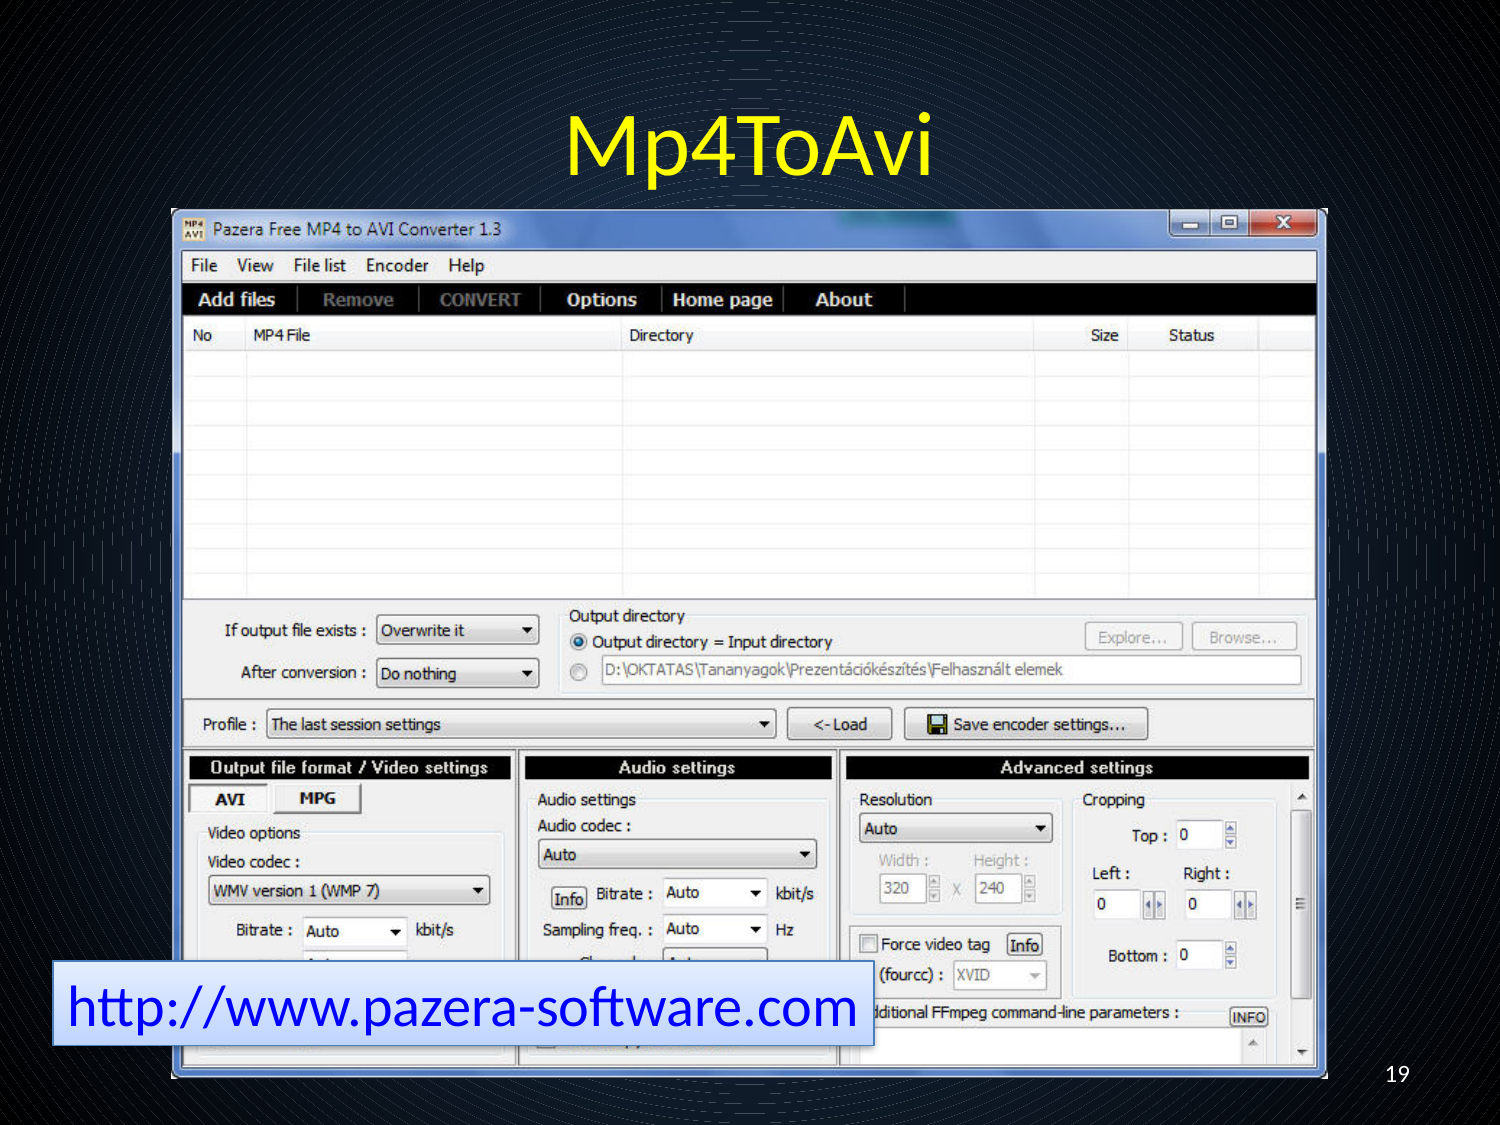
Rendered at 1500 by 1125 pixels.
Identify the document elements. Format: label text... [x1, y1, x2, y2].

title Mp4ToAvi [75, 45, 1425, 233]
slide_number 19 [1074, 1042, 1425, 1103]
picture [170, 207, 1328, 1079]
text_box http://www.pazera-software.com [52, 960, 165, 1046]
